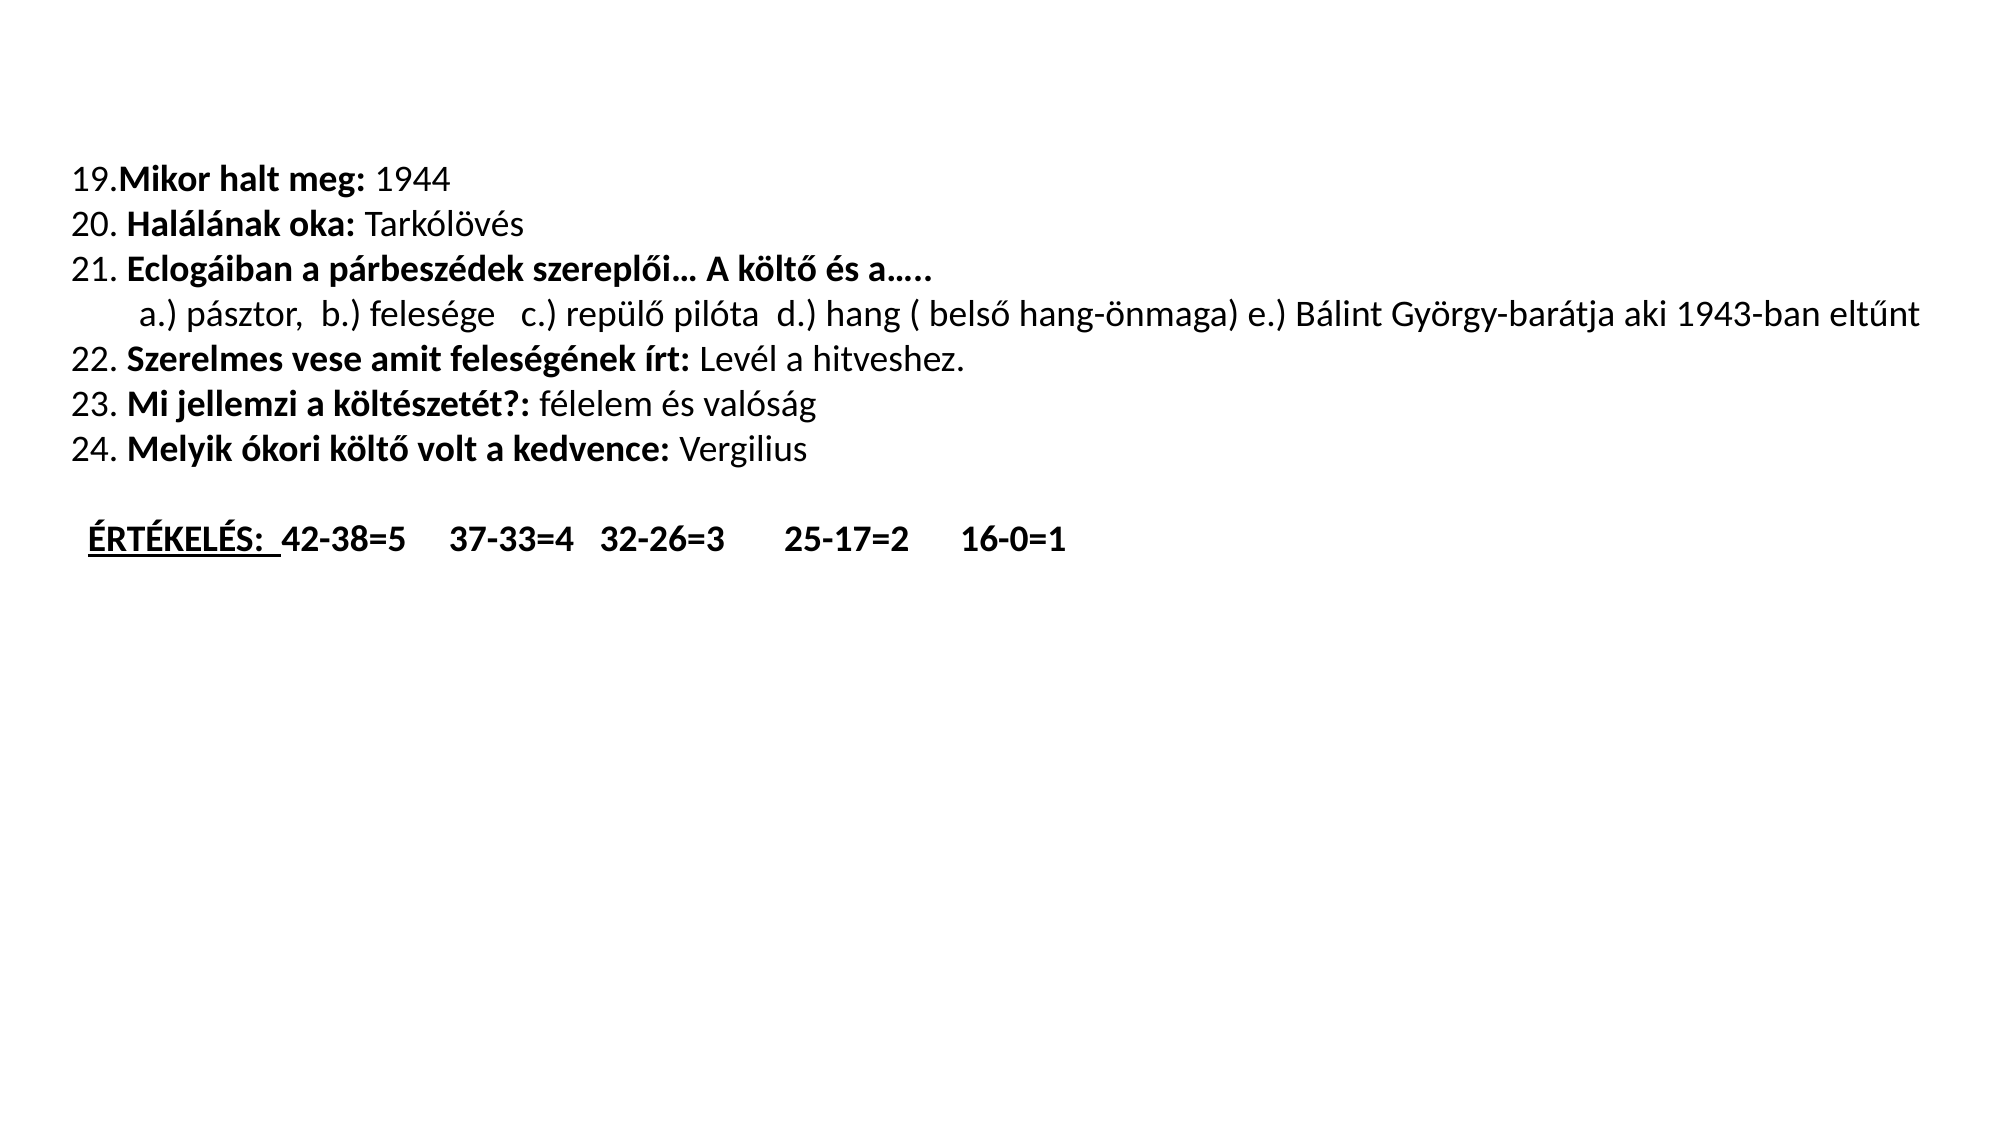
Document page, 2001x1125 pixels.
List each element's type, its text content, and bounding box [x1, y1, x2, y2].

text_box 19.Mikor halt meg: 1944 20. Halálának oka: Tarkólövés 21. Eclogáiban a párbeszédek szereplői… A költő és a….. a.) pásztor, b.) felesége c.) repülő pilóta d.) hang ( belső hang-önmaga) e.) Bálint György-barátja aki 1943-ban eltűnt 22. Szerelmes vese amit feleségének írt: Levél a hitveshez. 23. Mi jellemzi a költészetét?: félelem és valóság 24. Melyik ókori költő volt a kedvence: Vergilius ÉRTÉKELÉS: 42-38=5 37-33=4 32-26=3 25-17=2 16-0=1 [56, 146, 1938, 612]
